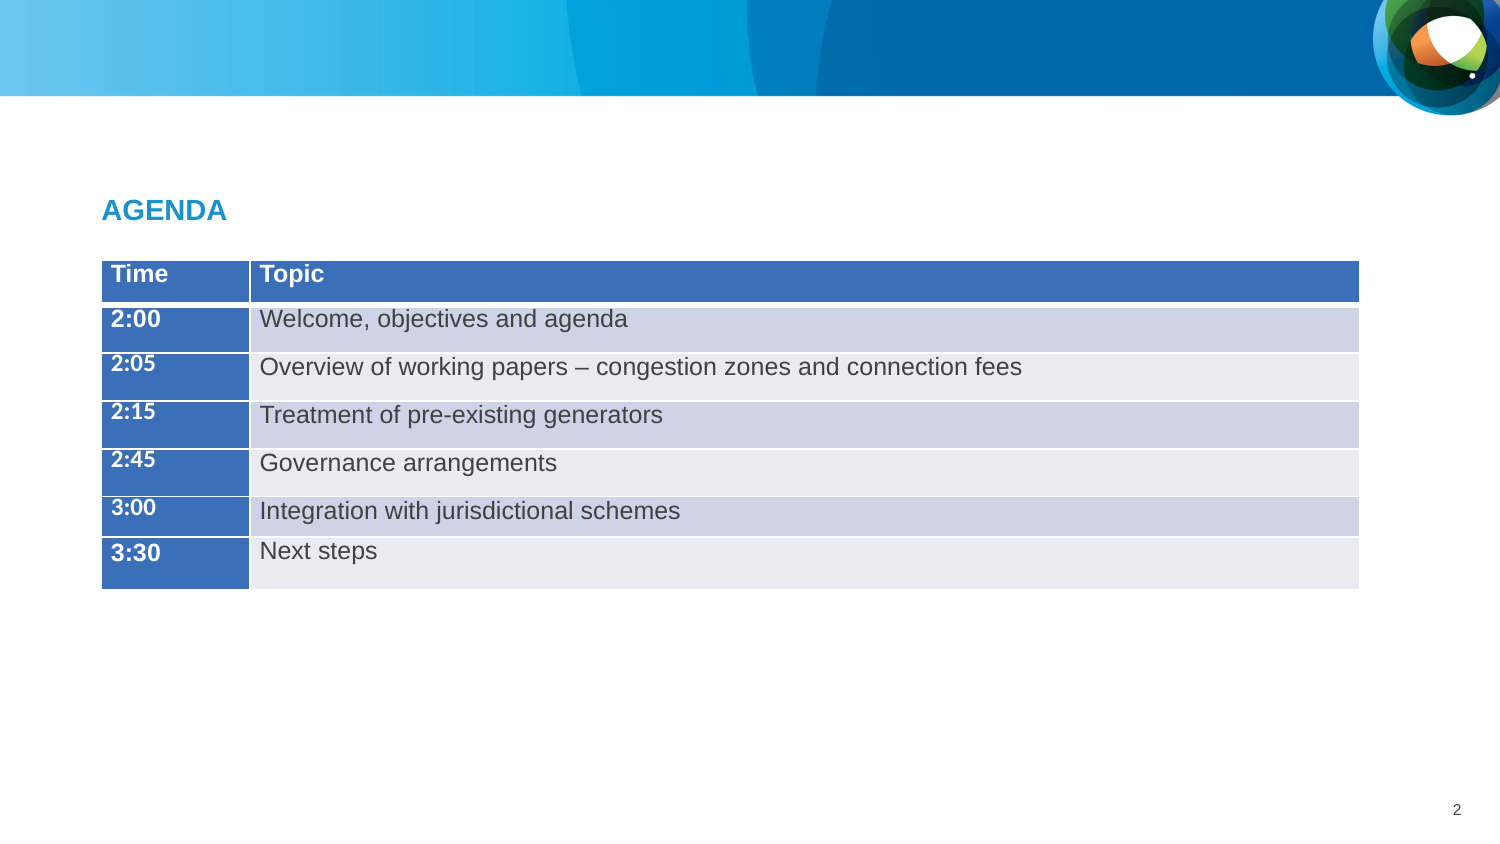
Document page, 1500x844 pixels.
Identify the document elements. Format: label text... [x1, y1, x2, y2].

table_cell Overview of working papers – congestion zones and connection fees [251, 354, 1359, 400]
table_cell 2:15 [102, 402, 249, 448]
table_header Time [102, 261, 249, 302]
slide_number 2 [1402, 794, 1462, 824]
table_cell 3:30 [102, 538, 249, 589]
table_cell 2:05 [102, 354, 249, 400]
table_cell 2:45 [102, 450, 249, 496]
table_cell Integration with jurisdictional schemes [251, 497, 1359, 536]
table_header Topic [251, 261, 1359, 302]
table_cell Next steps [251, 538, 1359, 589]
table_cell 3:00 [102, 497, 249, 536]
table_cell Welcome, objectives and agenda [251, 308, 1359, 352]
table_cell 2:00 [102, 308, 249, 352]
table_cell Governance arrangements [251, 450, 1359, 496]
title agenda [101, 197, 1342, 230]
table_cell Treatment of pre-existing generators [251, 402, 1359, 448]
picture [0, 0, 1500, 844]
